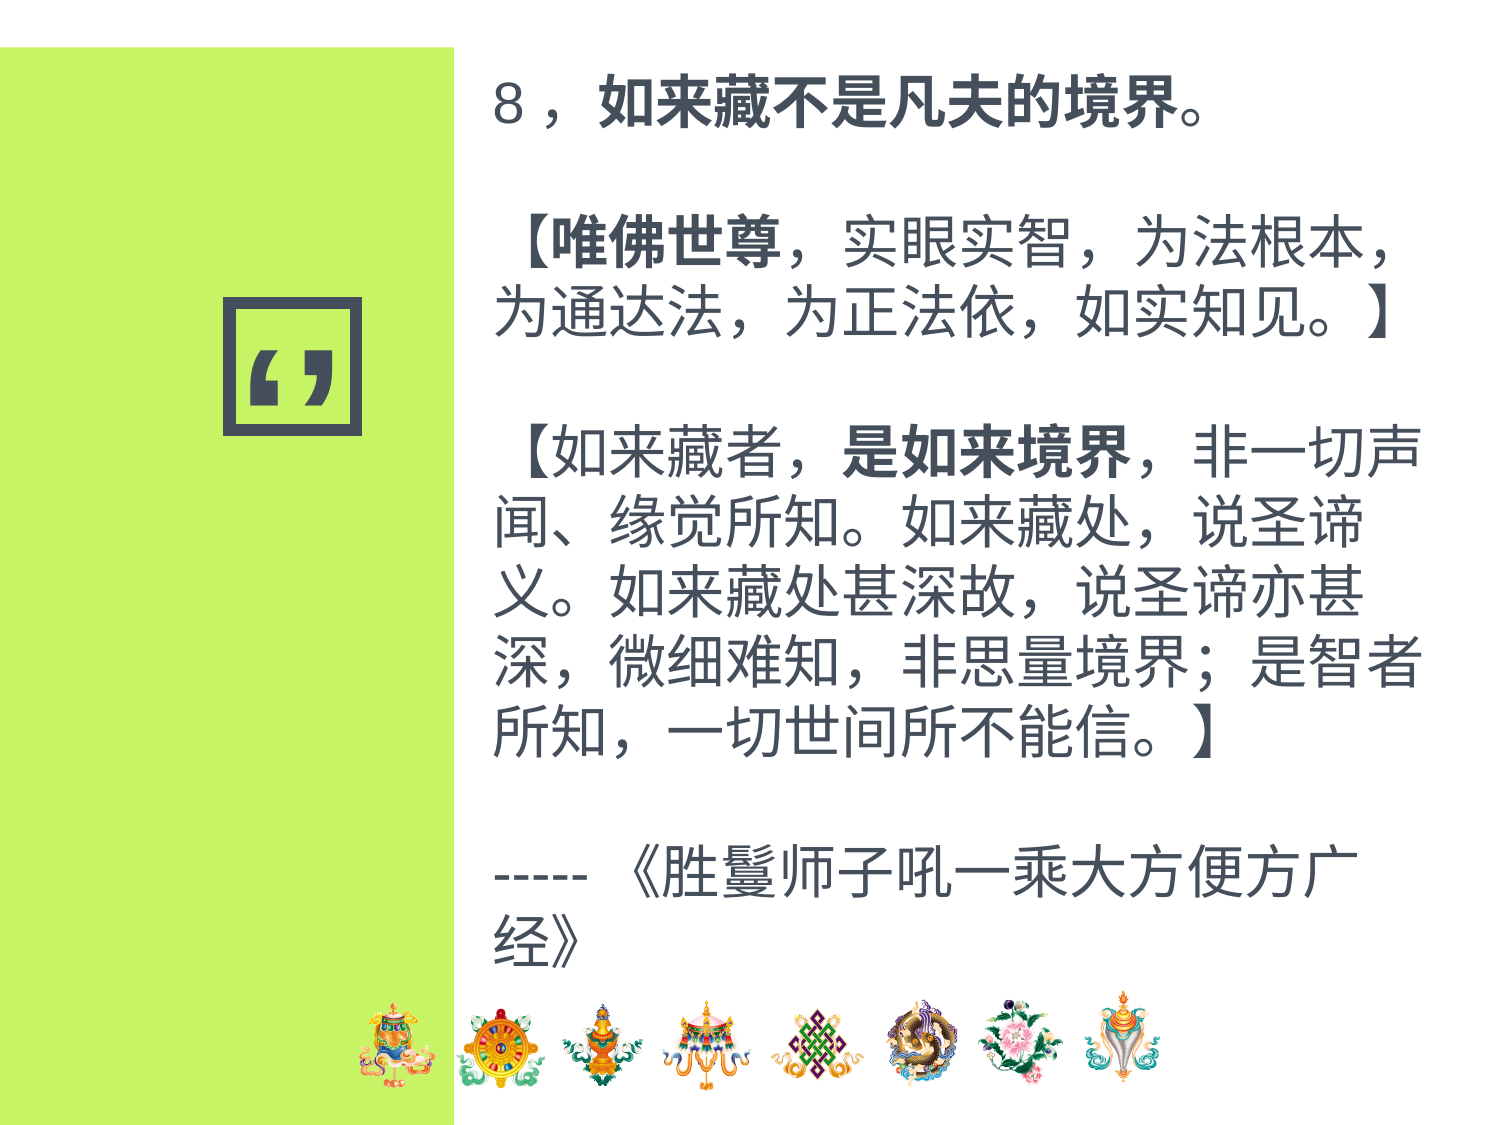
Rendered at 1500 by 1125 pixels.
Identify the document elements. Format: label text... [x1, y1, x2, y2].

picture [976, 999, 1065, 1089]
list 8，如来藏不是凡夫的境界。 【唯佛世尊，实眼实智，为法根本，为通达法，为正法依，如实知见。】 【如来藏者，是如来境界，非一切声闻、缘觉所知。如来藏处，说圣谛义。如来藏处甚深故，说圣谛亦甚深，微细难知，非思量境界；是智者所知，一切世间所不能信。】 -----《胜鬘师子吼一乘大方便方广经》 [477, 50, 1477, 961]
picture [455, 1002, 546, 1091]
picture [768, 1004, 867, 1085]
picture [1081, 989, 1161, 1085]
picture [561, 1002, 644, 1088]
picture [355, 999, 440, 1091]
picture [882, 998, 962, 1088]
picture [659, 999, 753, 1094]
